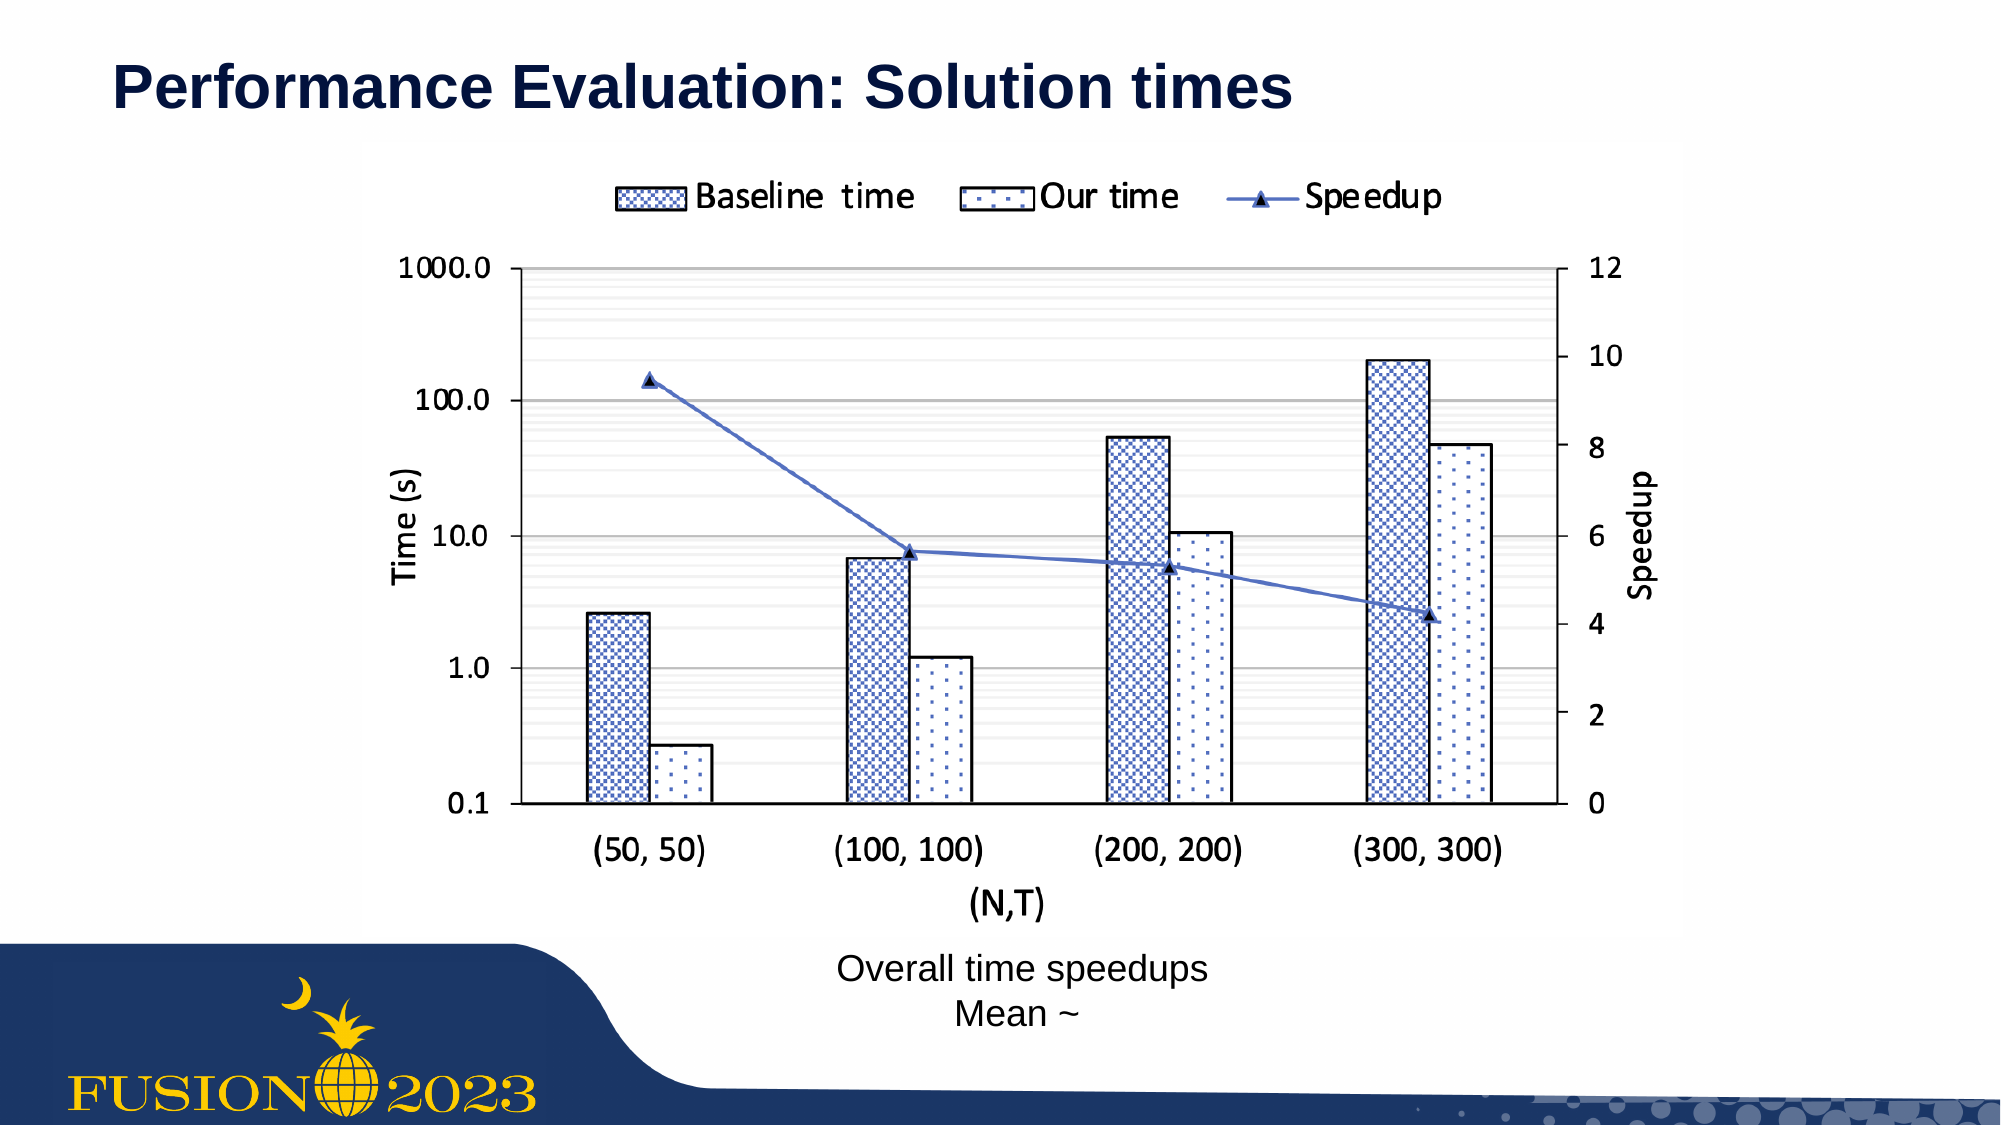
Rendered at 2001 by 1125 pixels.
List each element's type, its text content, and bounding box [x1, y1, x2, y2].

picture [0, 0, 2001, 1125]
text_box Performance Evaluation: Solution times [97, 38, 1892, 170]
